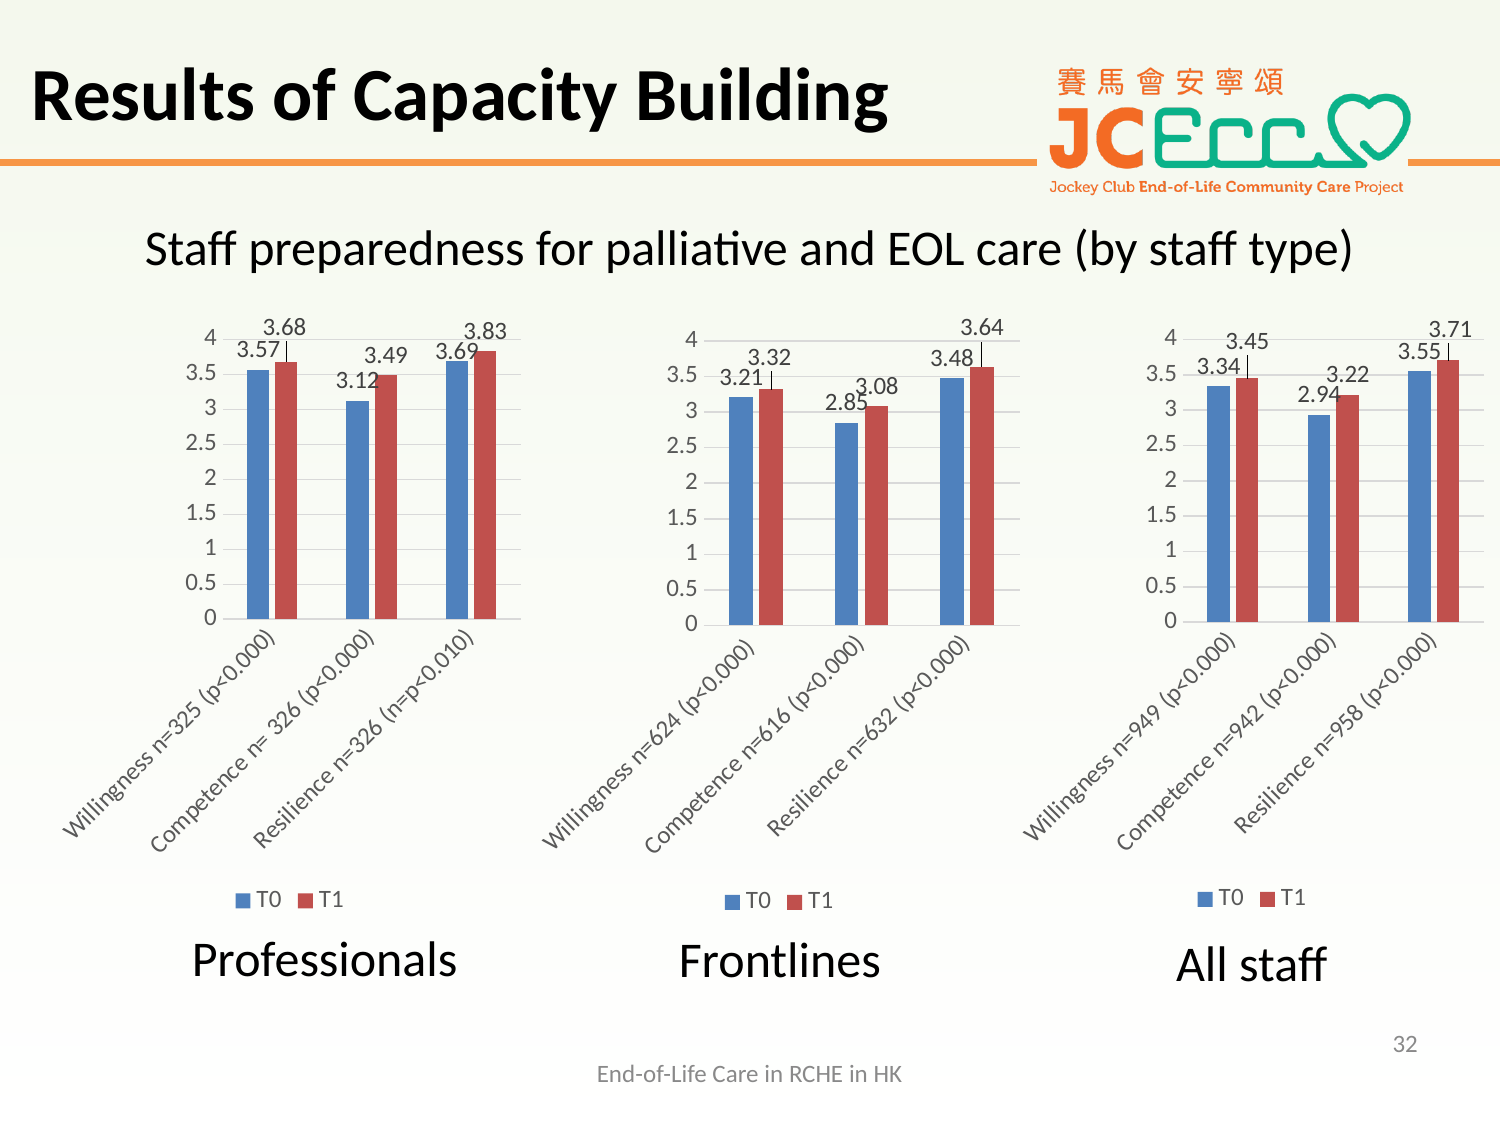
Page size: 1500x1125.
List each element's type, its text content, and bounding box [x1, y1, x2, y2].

text_box Results of Capacity Building [17, 47, 1139, 152]
slide_number 32 [1083, 1012, 1434, 1073]
footer End-of-Life Care in RCHE in HK [512, 1042, 988, 1103]
text_box Professionals [84, 927, 496, 1023]
text_box All staff [1038, 925, 1466, 1000]
chart [48, 314, 1494, 922]
text_box Frontlines [496, 925, 1064, 1024]
picture [971, 53, 1467, 199]
title Staff preparedness for palliative and EOL care (by staff type) [129, 207, 1403, 283]
